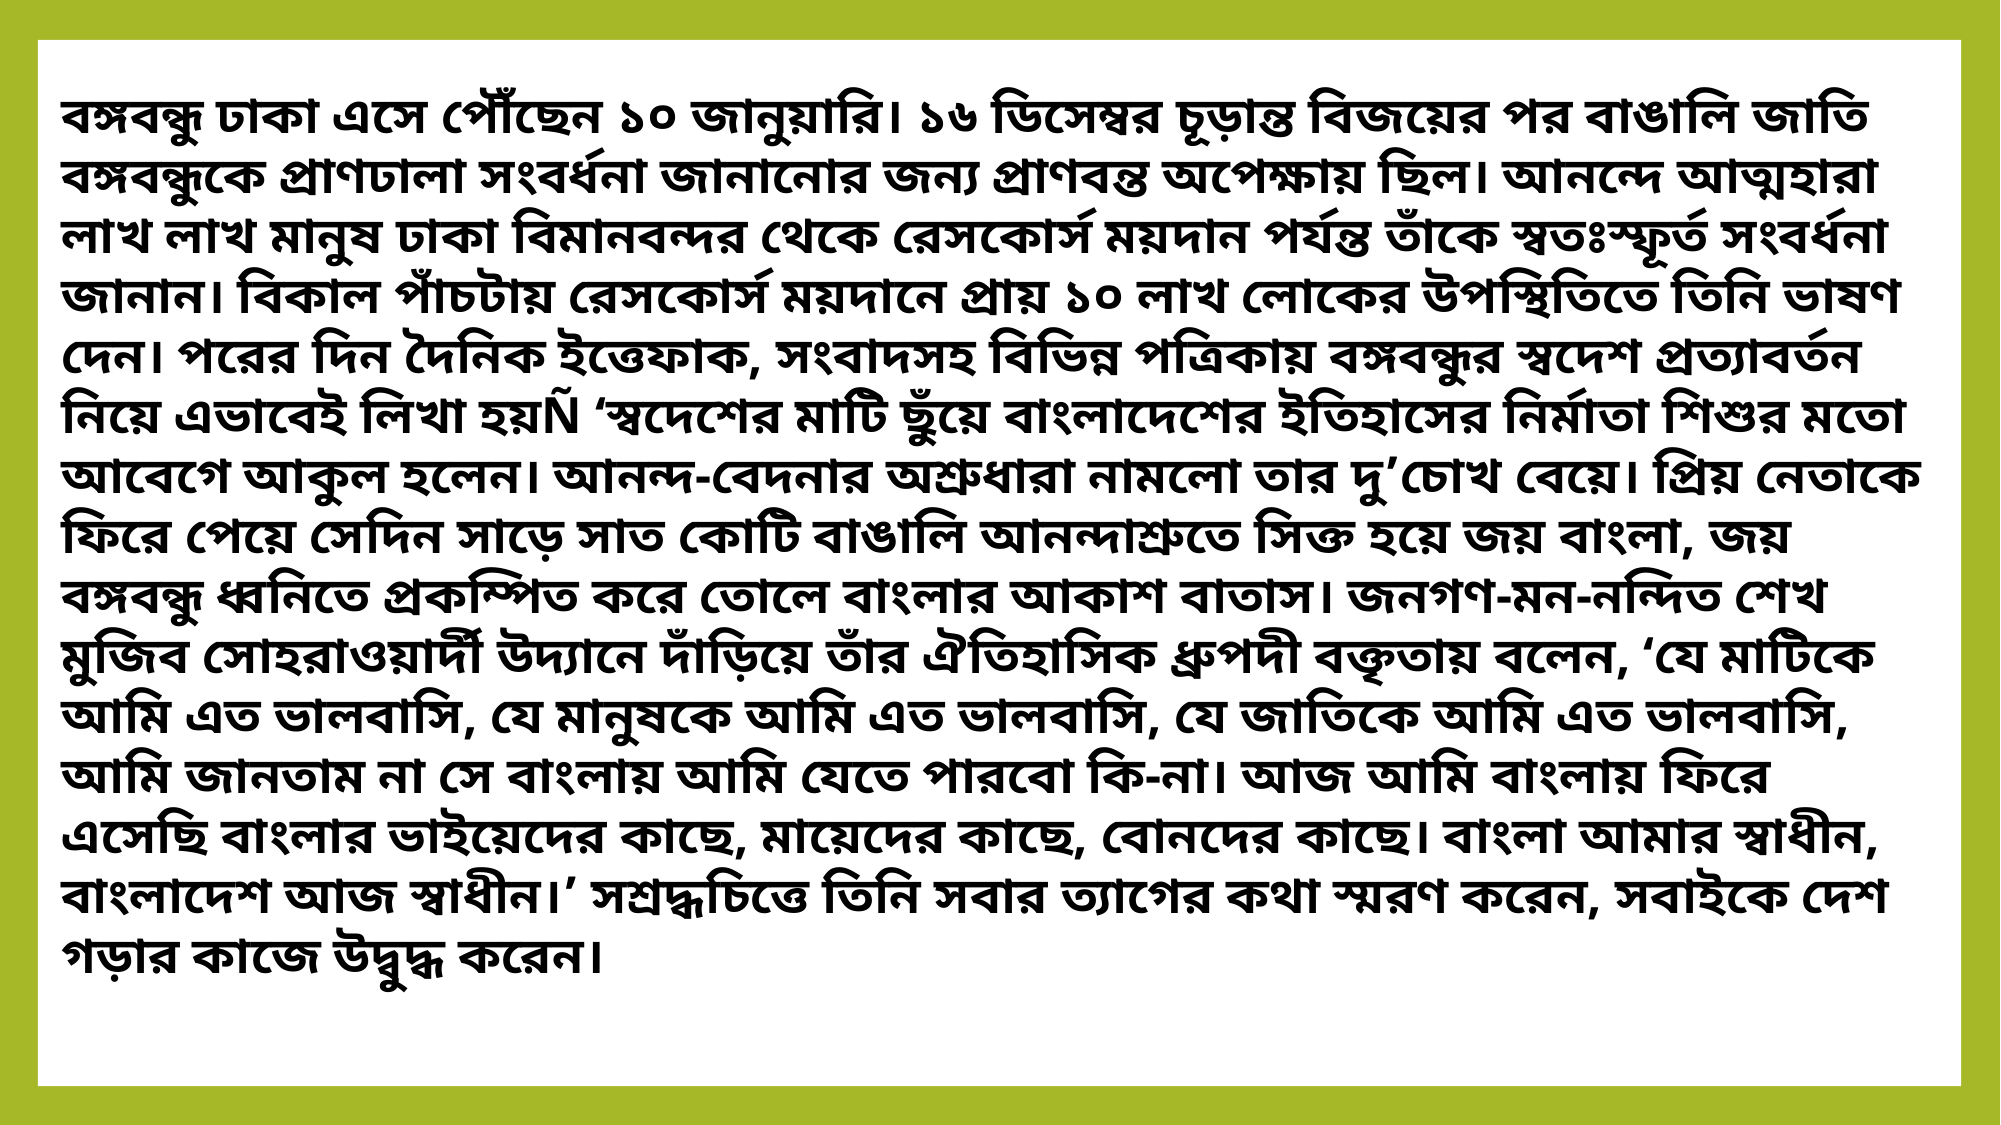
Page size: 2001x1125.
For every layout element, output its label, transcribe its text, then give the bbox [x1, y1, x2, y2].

text_box বঙ্গবন্ধু ঢাকা এসে পৌঁছেন ১০ জানুয়ারি। ১৬ ডিসেম্বর চূড়ান্ত বিজয়ের পর বাঙালি জাতি বঙ্গবন্ধুকে প্রাণঢালা সংবর্ধনা জানানোর জন্য প্রাণবন্ত অপেক্ষায় ছিল। আনন্দে আত্মহারা লাখ লাখ মানুষ ঢাকা বিমানবন্দর থেকে রেসকোর্স ময়দান পর্যন্ত তাঁকে স্বতঃস্ফূর্ত সংবর্ধনা জানান। বিকাল পাঁচটায় রেসকোর্স ময়দানে প্রায় ১০ লাখ লোকের উপস্থিতিতে তিনি ভাষণ দেন। পরের দিন দৈনিক ইত্তেফাক, সংবাদসহ বিভিন্ন পত্রিকায় বঙ্গবন্ধুর স্বদেশ প্রত্যাবর্তন নিয়ে এভাবেই লিখা হয়Ñ ‘স্বদেশের মাটি ছুঁয়ে বাংলাদেশের ইতিহাসের নির্মাতা শিশুর মতো আবেগে আকুল হলেন। আনন্দ-বেদনার অশ্রুধারা নামলো তার দু’চোখ বেয়ে। প্রিয় নেতাকে ফিরে পেয়ে সেদিন সাড়ে সাত কোটি বাঙালি আনন্দাশ্রুতে সিক্ত হয়ে জয় বাংলা, জয় বঙ্গবন্ধু ধ্বনিতে প্রকম্পিত করে তোলে বাংলার আকাশ বাতাস। জনগণ-মন-নন্দিত শেখ মুজিব সোহরাওয়ার্দী উদ্যানে দাঁড়িয়ে তাঁর ঐতিহাসিক ধ্রুপদী বক্তৃতায় বলেন, ‘যে মাটিকে আমি এত ভালবাসি, যে মানুষকে আমি এত ভালবাসি, যে জাতিকে আমি এত ভালবাসি, আমি জানতাম না সে বাংলায় আমি যেতে পারবো কি-না। আজ আমি বাংলায় ফিরে এসেছি বাংলার ভাইয়েদের কাছে, মায়েদের কাছে, বোনদের কাছে। বাংলা আমার স্বাধীন, বাংলাদেশ আজ স্বাধীন।’ সশ্রদ্ধচিত্তে তিনি সবার ত্যাগের কথা স্মরণ করেন, সবাইকে দেশ গড়ার কাজে উদ্বুদ্ধ করেন। [46, 76, 1944, 991]
